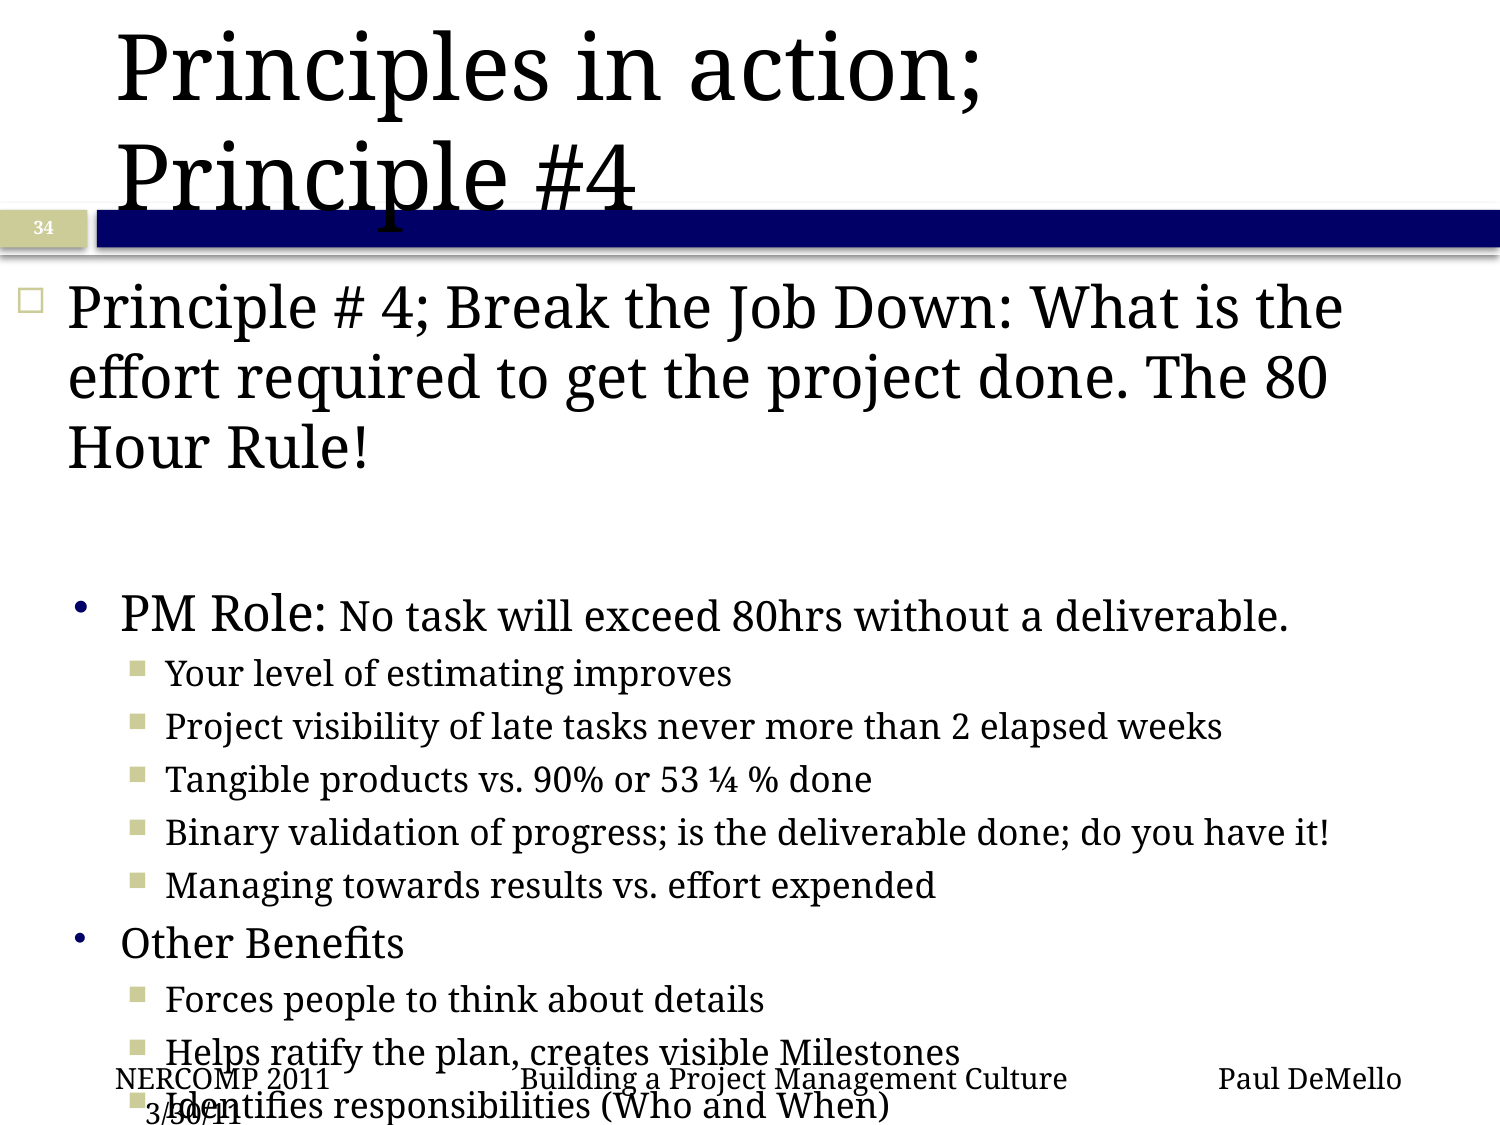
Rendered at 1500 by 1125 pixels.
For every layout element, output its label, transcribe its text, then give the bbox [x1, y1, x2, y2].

footer NERCOMP 2011 Building a Project Management Culture Paul DeMello 3/30/11 [99, 1065, 1450, 1125]
slide_number 34 [0, 208, 88, 249]
list Principle # 4; Break the Job Down: What is the effort required to get the project done. The 80 Hour Rule! PM Role: No task will exceed 80hrs without a deliverable. Your level of estimating improves Project visibility of late tasks never more than 2 elapsed weeks Tangible products vs. 90% or 53 ¼ % done Binary validation of progress; is the deliverable done; do you have it! Managing towards results vs. effort expended Other Benefits Forces people to think about details Helps ratify the plan, creates visible Milestones Identifies responsibilities (Who and When) [0, 262, 1500, 1001]
title Principles in action; Principle #4 [100, 37, 1439, 201]
